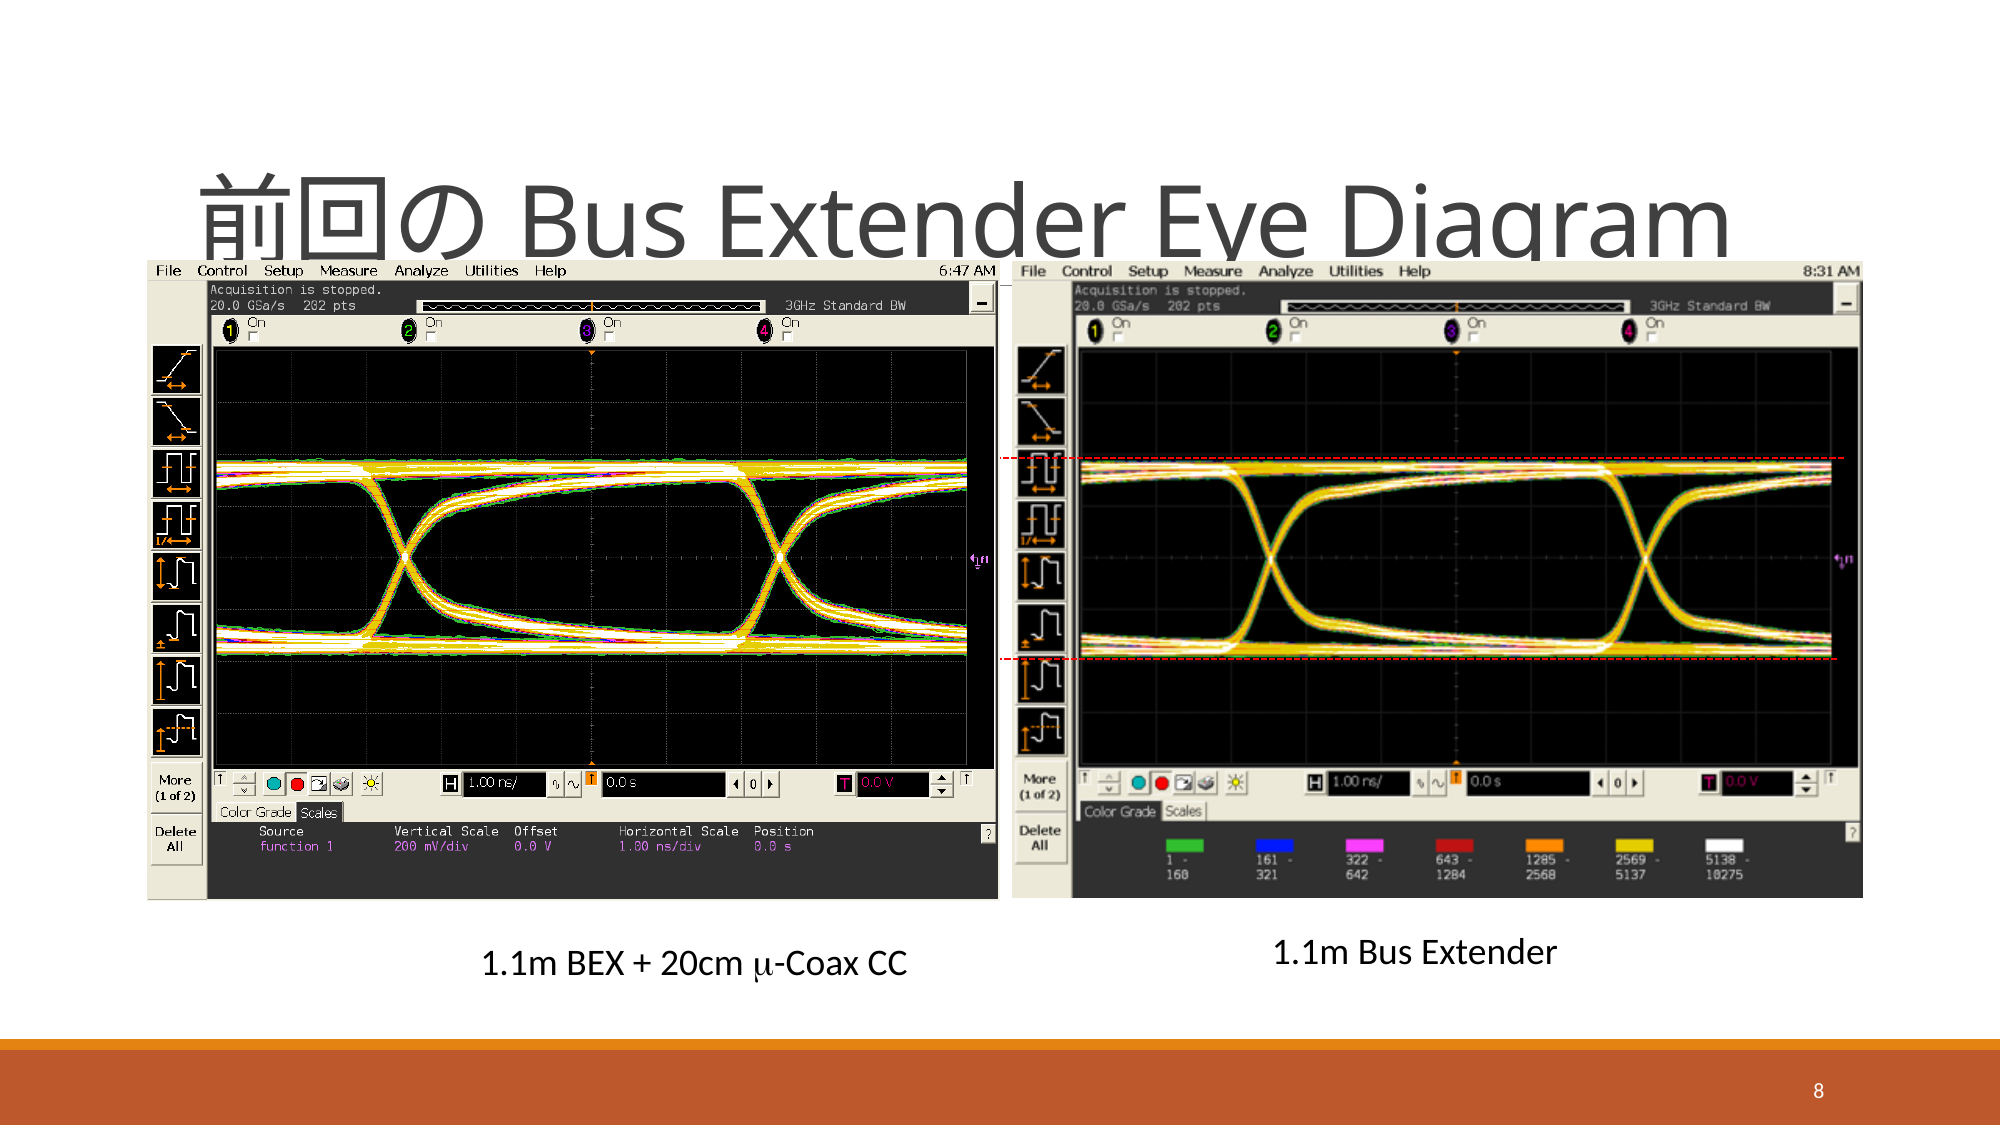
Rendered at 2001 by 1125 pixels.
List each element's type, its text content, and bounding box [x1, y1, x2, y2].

text_box 1.1m BEX + 20cm m-Coax CC [465, 930, 923, 1036]
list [1011, 260, 1863, 899]
slide_number 8 [1624, 1059, 1840, 1120]
picture [146, 260, 1001, 901]
text_box 1.1m Bus Extender [1257, 919, 1573, 980]
title 前回のBus Extender Eye Diagram [180, 47, 1830, 263]
